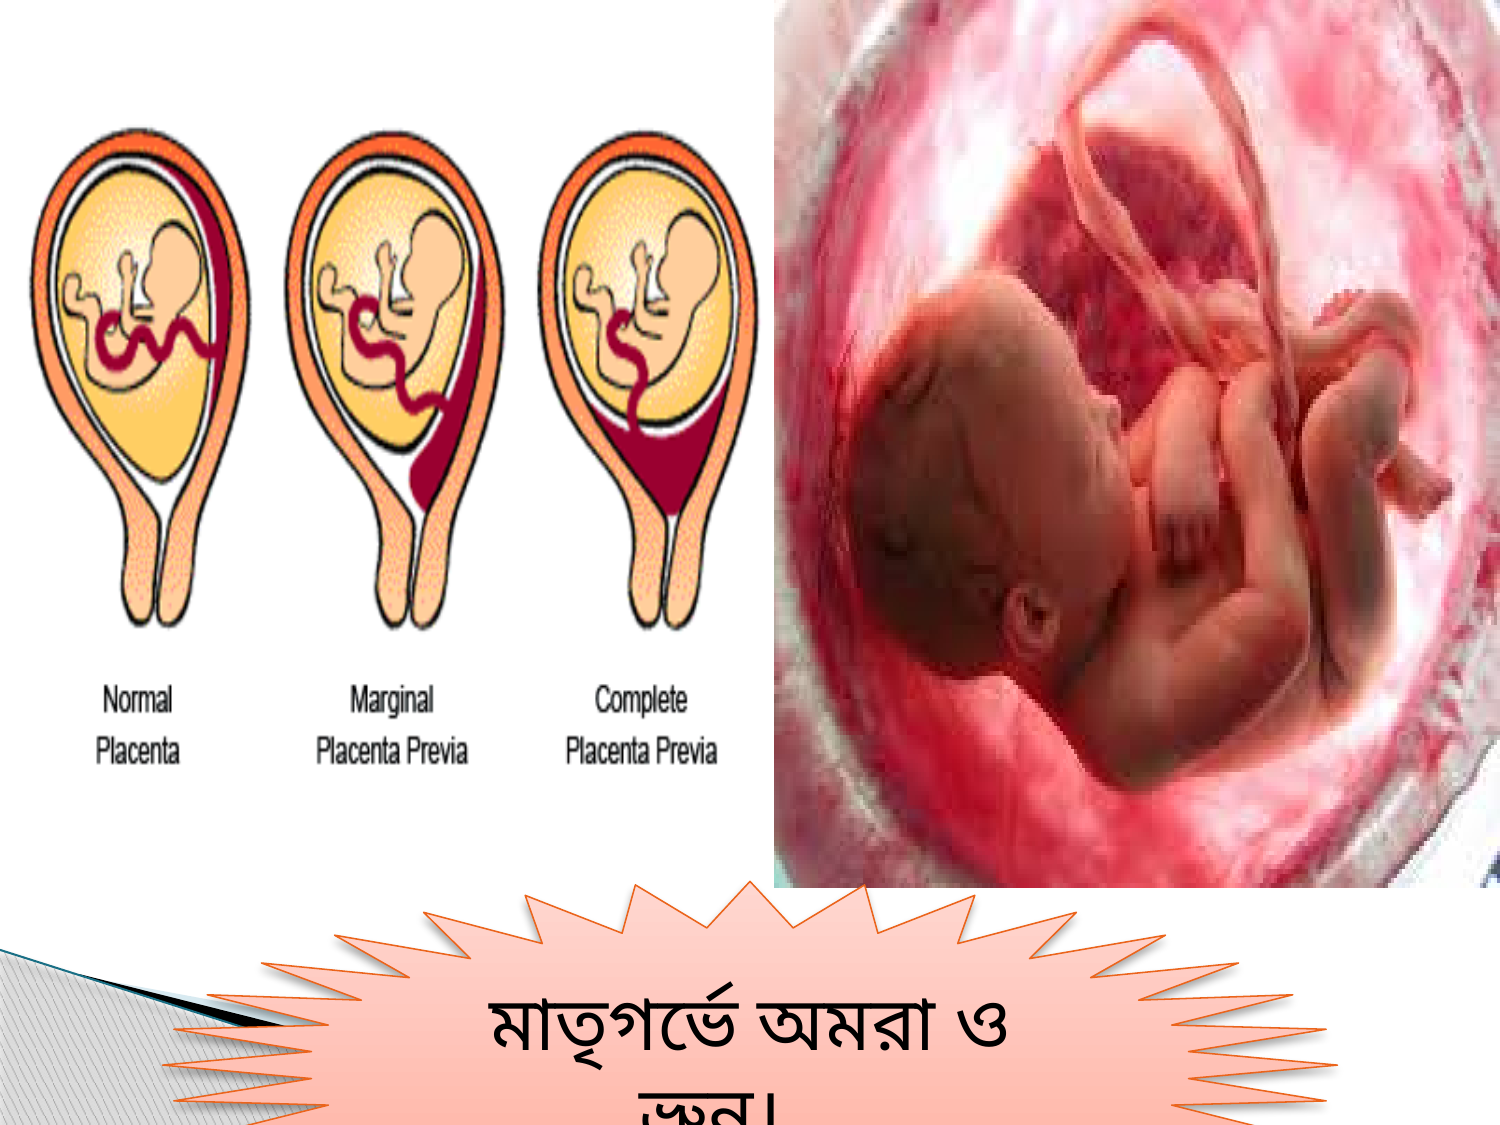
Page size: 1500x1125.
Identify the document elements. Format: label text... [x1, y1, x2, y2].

text_box মাতৃগর্ভে অমরা ও ভ্রুন। [161, 899, 1339, 1125]
picture [0, 0, 1500, 913]
